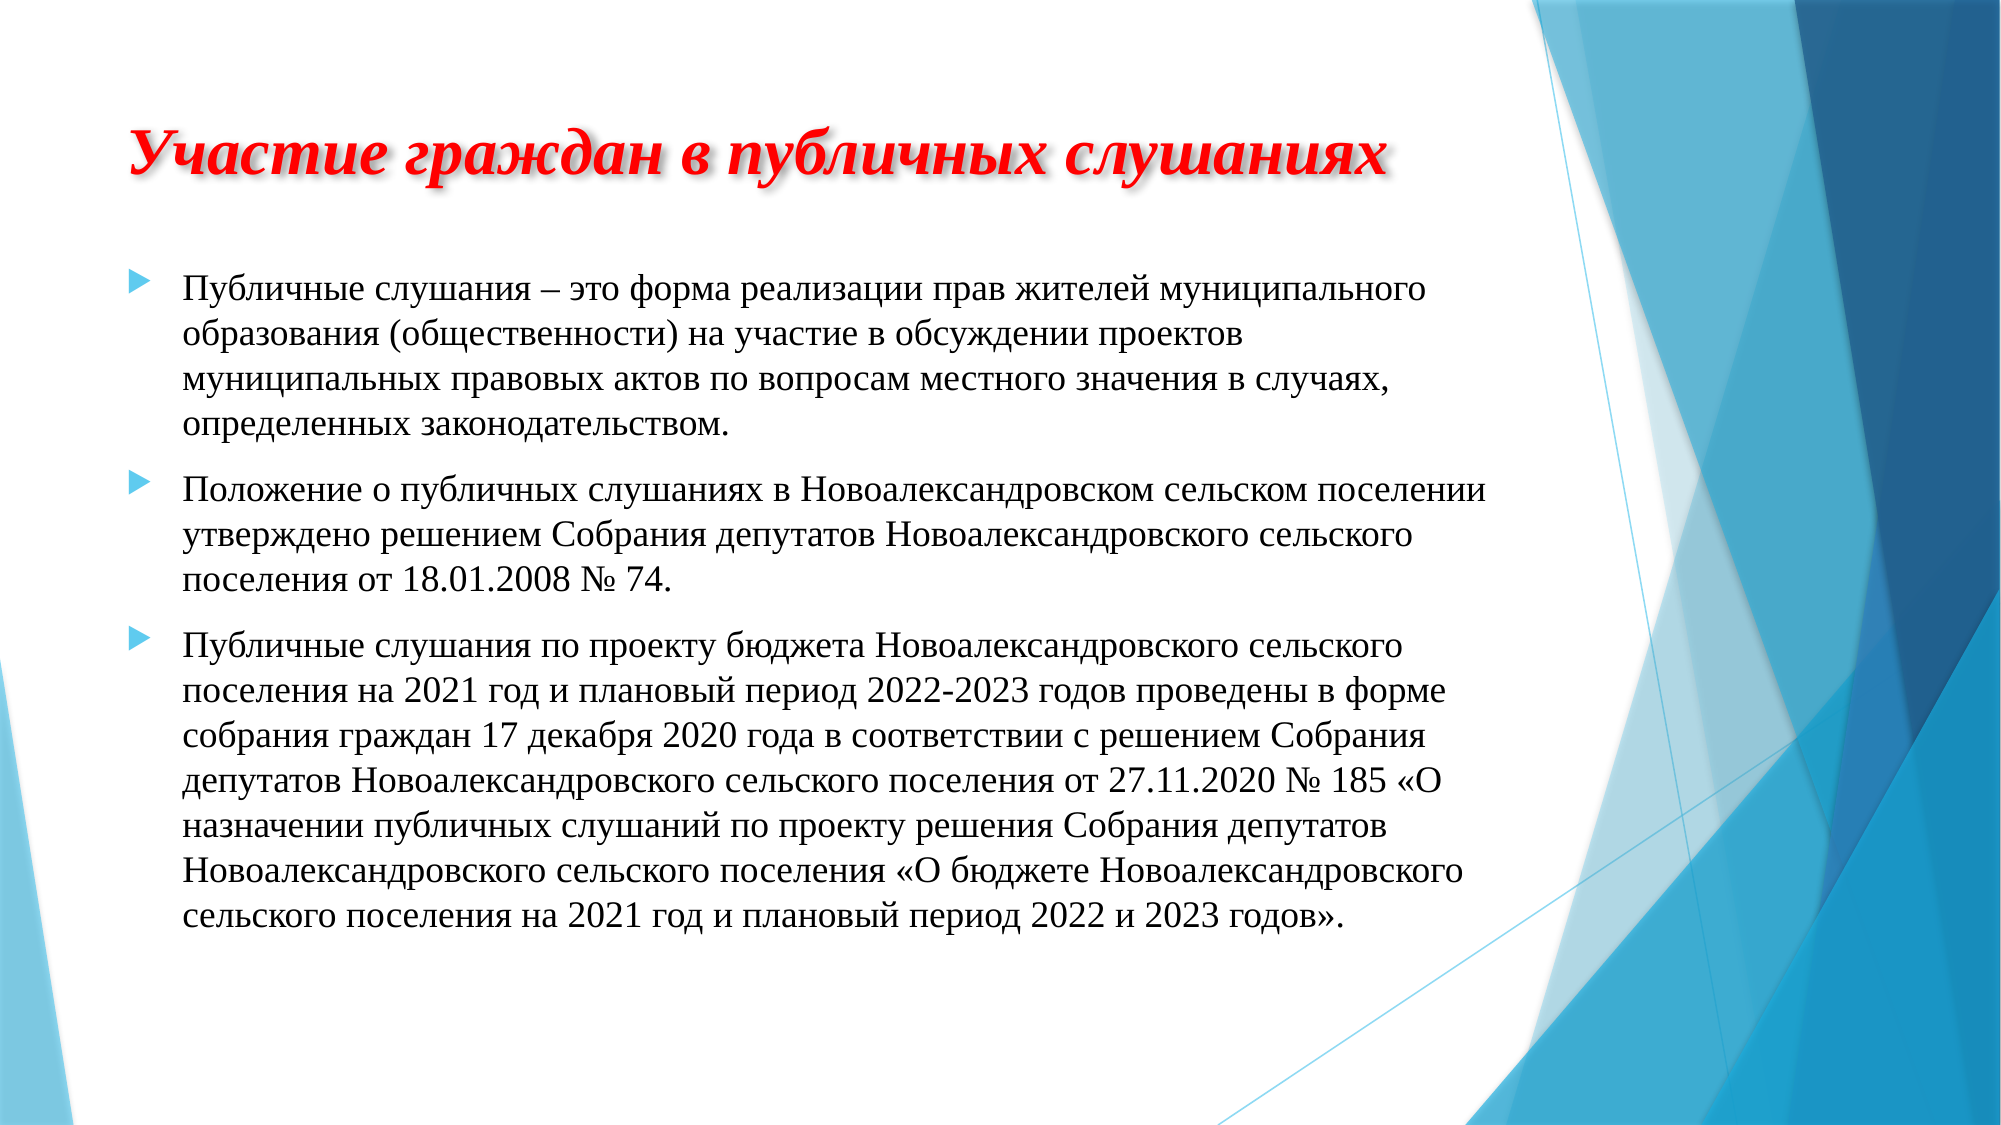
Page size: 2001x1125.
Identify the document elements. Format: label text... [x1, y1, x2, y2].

title Участие граждан в публичных слушаниях [111, 99, 1591, 317]
list Публичные слушания – это форма реализации прав жителей муниципального образования (общественности) на участие в обсуждении проектов муниципальных правовых актов по вопросам местного значения в случаях, определенных законодательством. Положение о публичных слушаниях в Новоалександровском сельском поселении утверждено решением Собрания депутатов Новоалександровского сельского поселения от 18.01.2008 № 74. Публичные слушания по проекту бюджета Новоалександровского сельского поселения на 2021 год и плановый период 2022-2023 годов проведены в форме собрания граждан 17 декабря 2020 года в соответствии с решением Собрания депутатов Новоалександровского сельского поселения от 27.11.2020 № 185 «О назначении публичных слушаний по проекту решения Собрания депутатов Новоалександровского сельского поселения «О бюджете Новоалександровского сельского поселения на 2021 год и плановый период 2022 и 2023 годов». [111, 255, 1522, 991]
